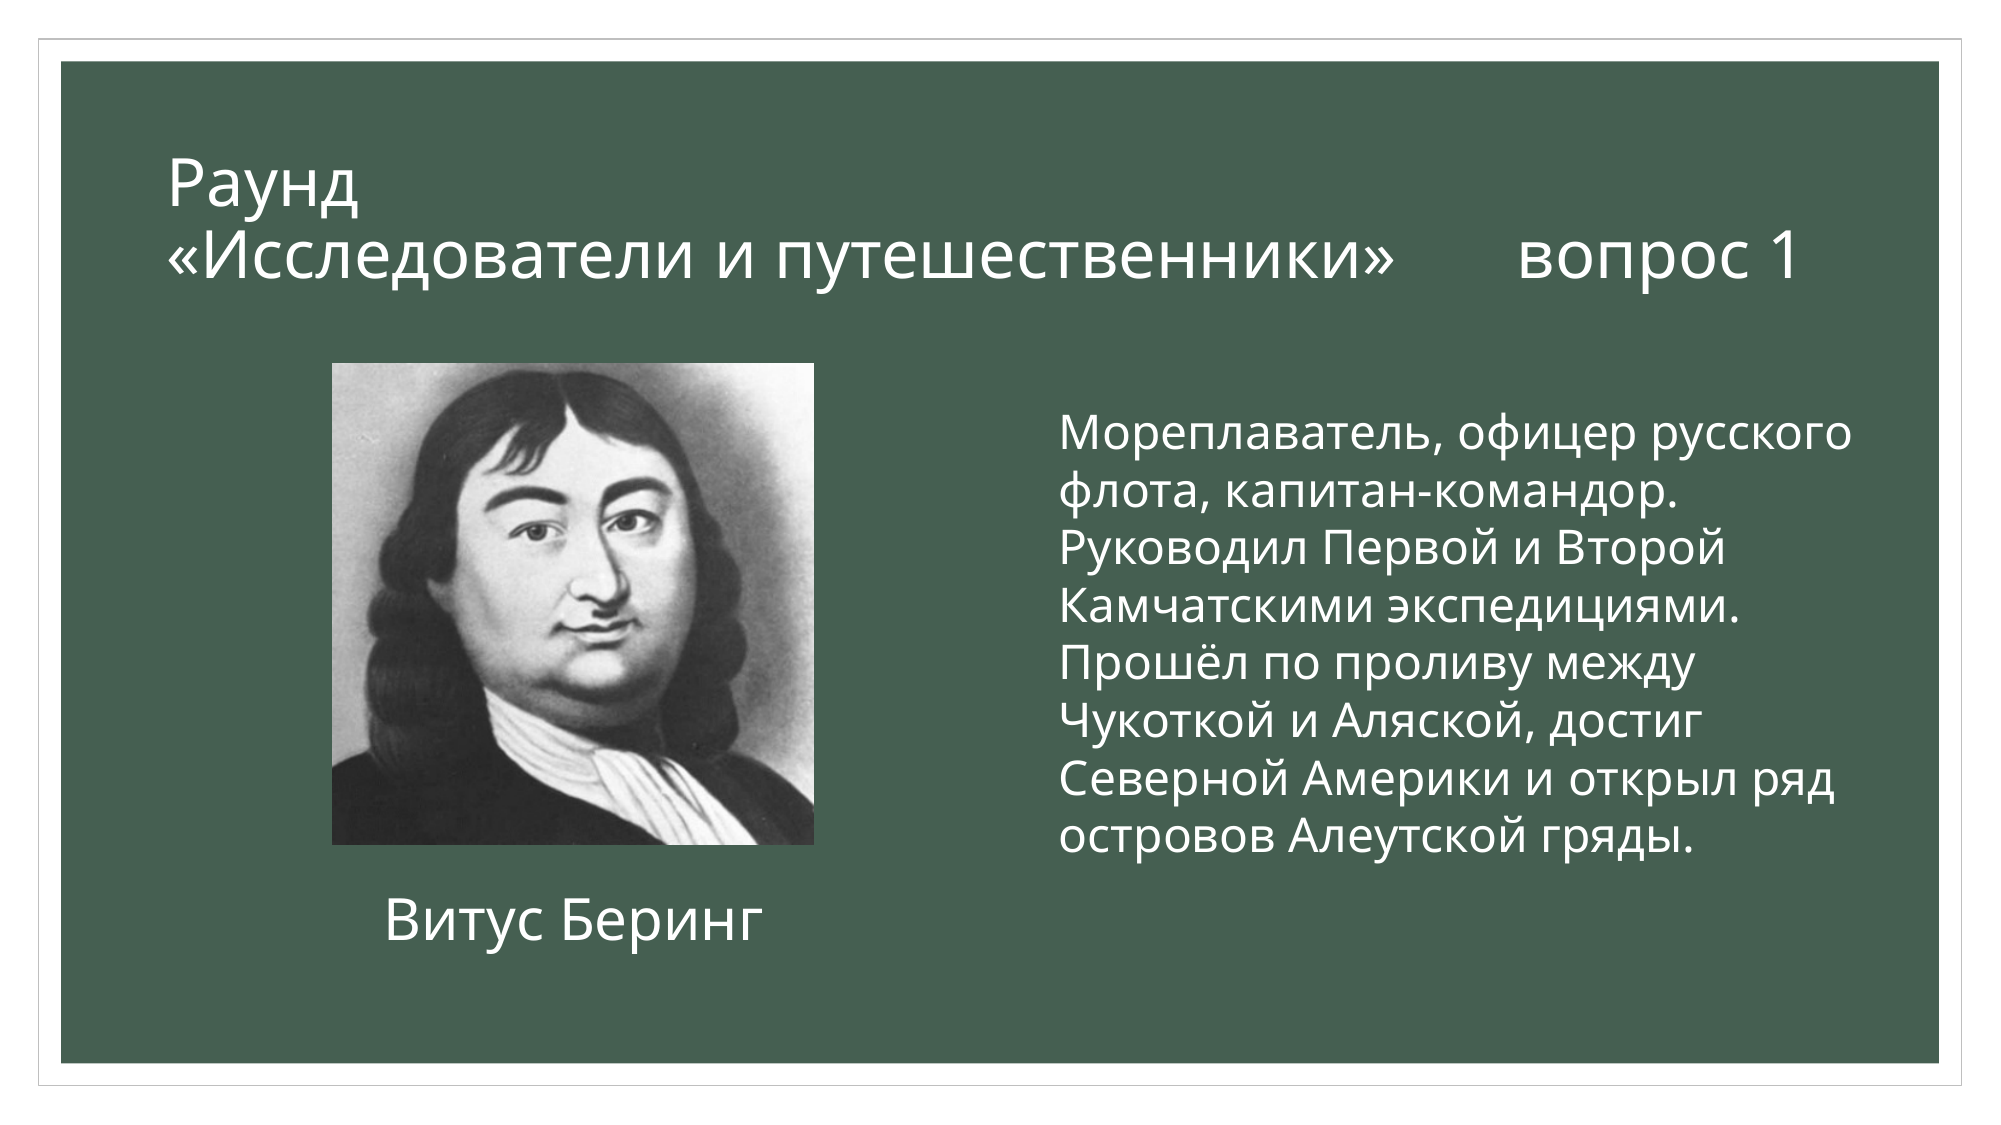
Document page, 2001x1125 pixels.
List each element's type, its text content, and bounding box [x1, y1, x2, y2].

title Раунд «Исследователи и путешественники» вопрос 1 [151, 108, 1886, 334]
text_box Витус Беринг [368, 874, 779, 960]
picture [332, 363, 814, 845]
list Мореплаватель, офицер русского флота, капитан-командор. Руководил Первой и Второй Камчатскими экспедициями. Прошёл по проливу между Чукоткой и Аляской, достиг Северной Америки и открыл ряд островов Алеутской гряды. [1043, 393, 1897, 875]
